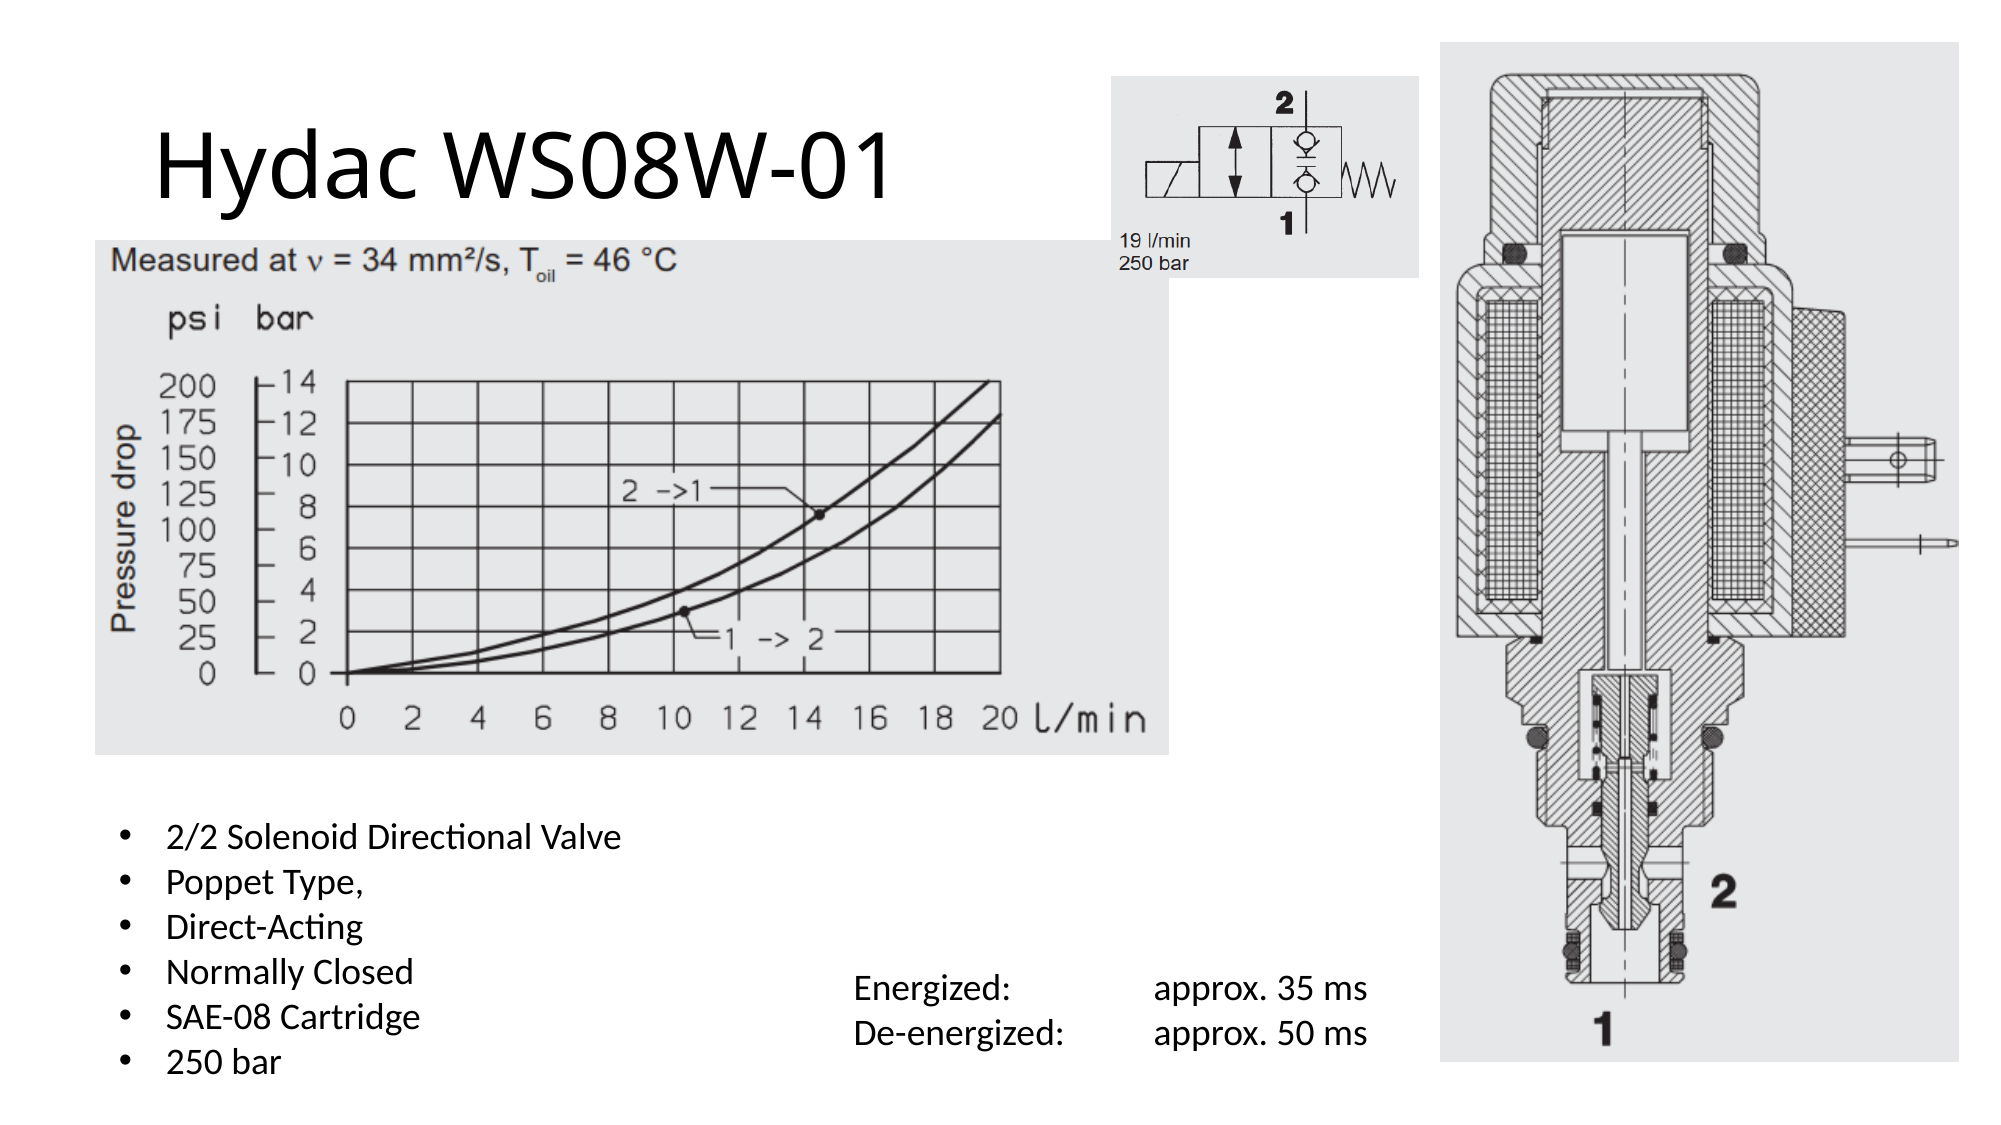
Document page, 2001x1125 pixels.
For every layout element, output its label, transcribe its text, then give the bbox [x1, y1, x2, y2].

text_box 2/2 Solenoid Directional Valve Poppet Type, Direct-Acting Normally Closed SAE-08 Cartridge 250 bar [104, 804, 646, 1090]
title Hydac WS08W-01 [137, 59, 1439, 278]
text_box Energized: approx. 35 ms De-energized: approx. 50 ms [838, 955, 1384, 1061]
picture [1439, 42, 1959, 1062]
picture [95, 76, 1419, 755]
